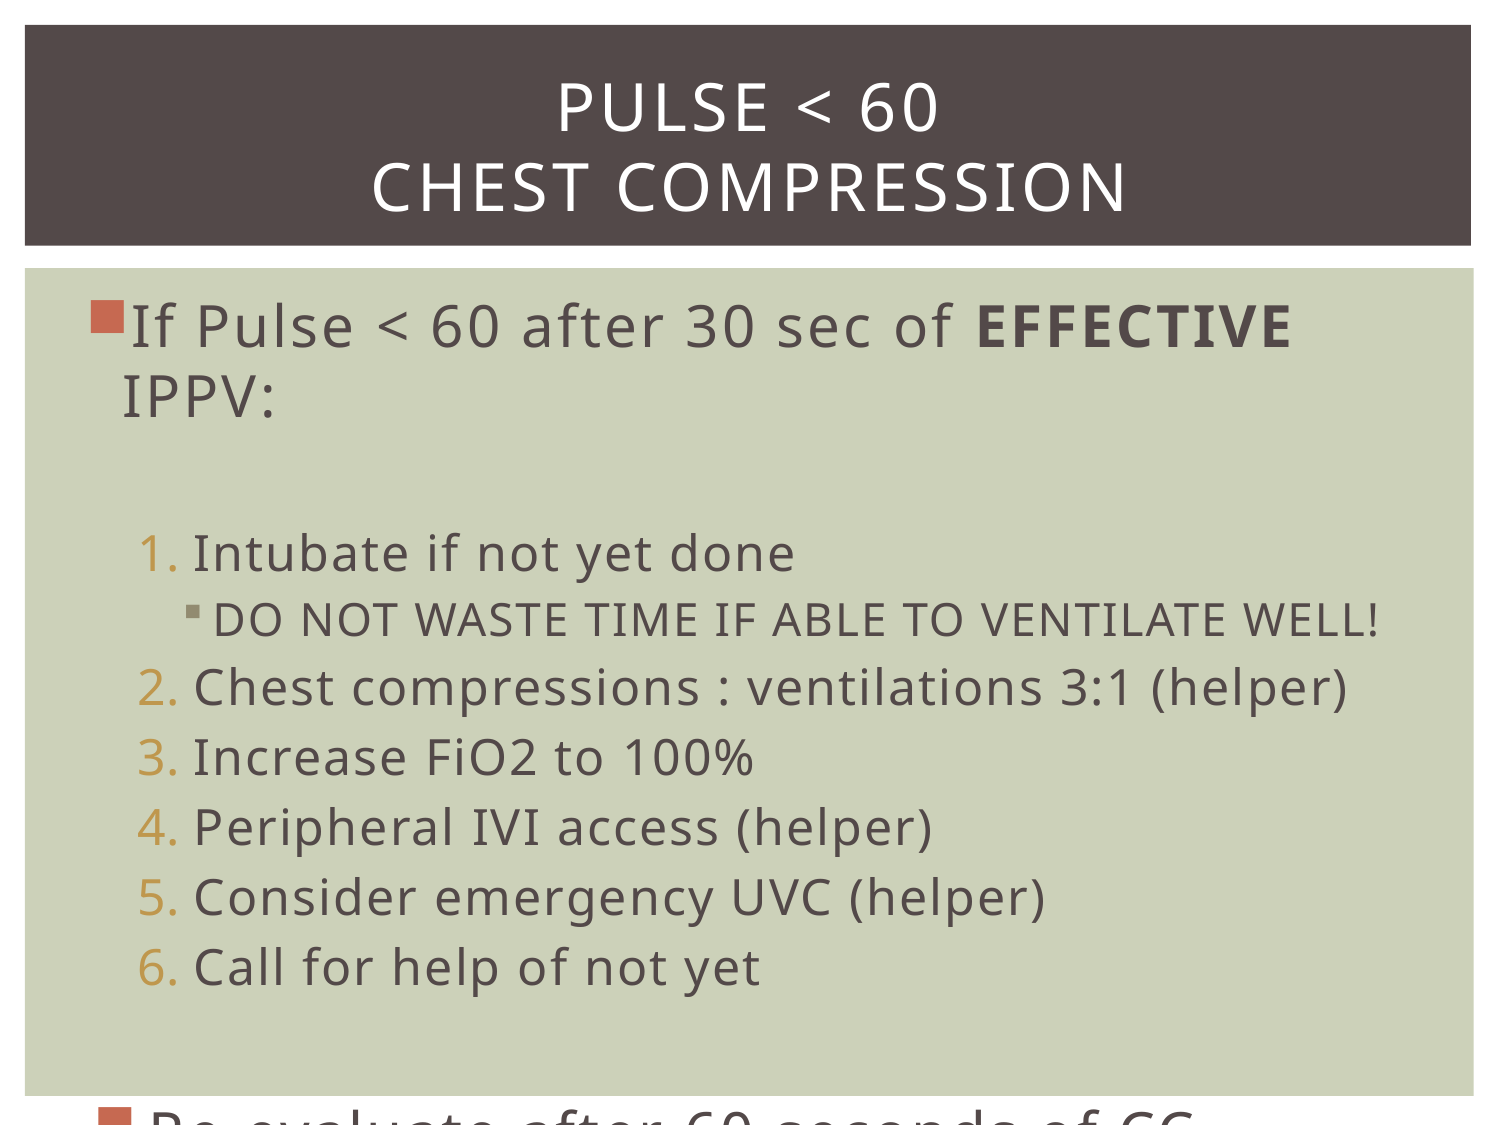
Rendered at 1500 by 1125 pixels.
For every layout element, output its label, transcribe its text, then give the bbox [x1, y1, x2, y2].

title PULSE < 60 CHEST COMPRESSION [62, 58, 1438, 232]
list If Pulse < 60 after 30 sec of EFFECTIVE IPPV: Intubate if not yet done DO NOT WASTE TIME IF ABLE TO VENTILATE WELL! Chest compressions : ventilations 3:1 (helper) Increase FiO2 to 100% Peripheral IVI access (helper) Consider emergency UVC (helper) Call for help of not yet Re-evaluate after 60 seconds of CC [62, 281, 1442, 1005]
